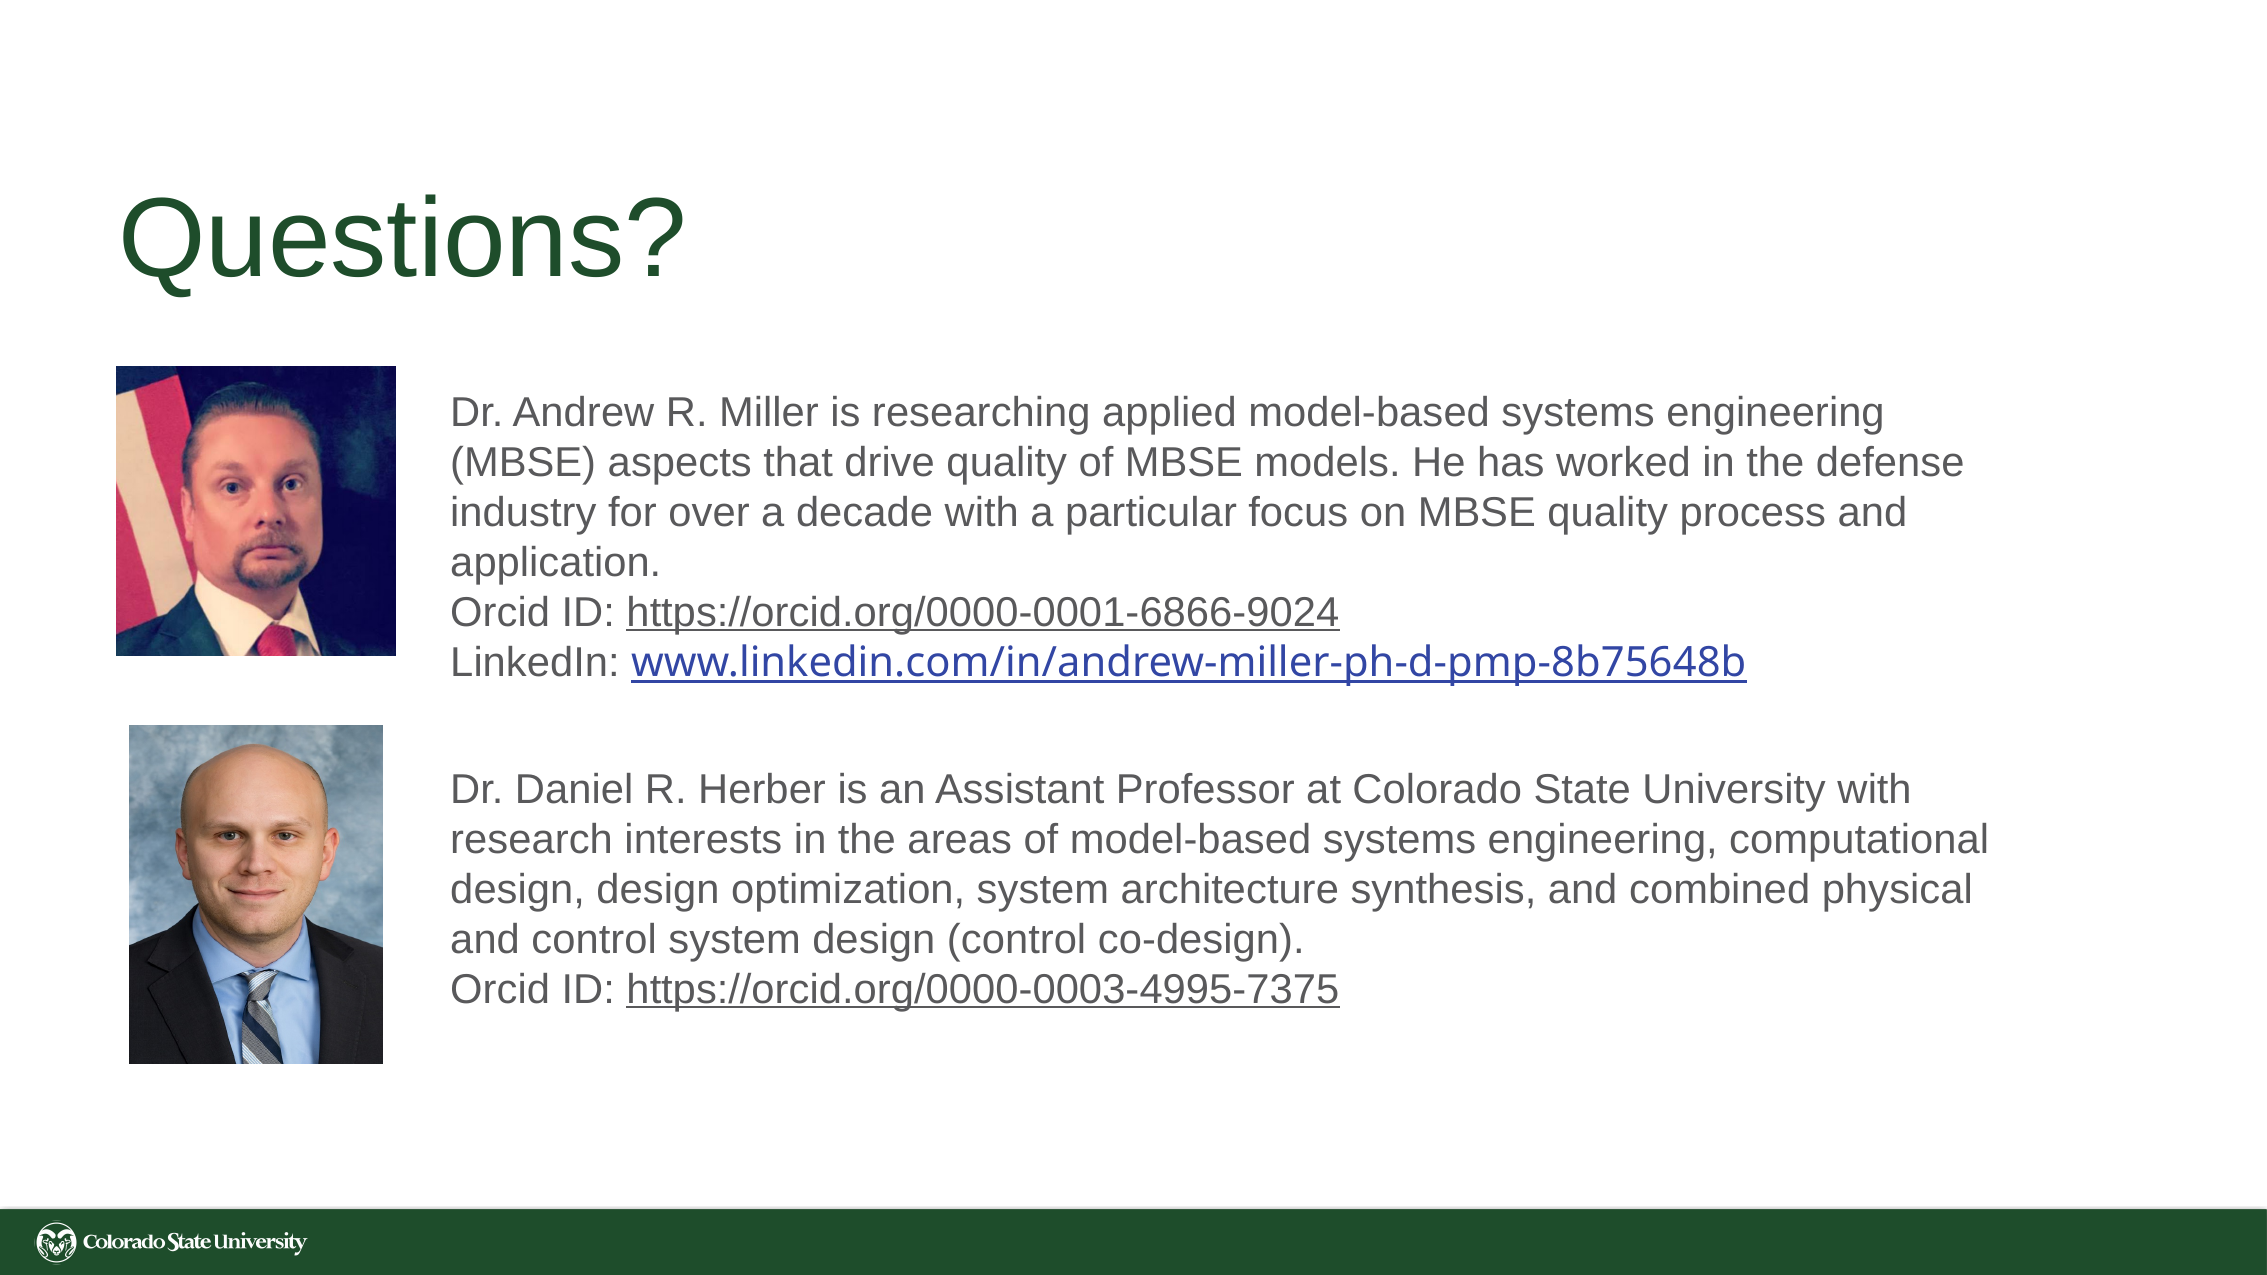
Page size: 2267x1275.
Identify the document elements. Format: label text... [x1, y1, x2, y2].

title Questions? [103, 148, 2164, 316]
picture [115, 366, 397, 657]
text_box Dr. Daniel R. Herber is an Assistant Professor at Colorado State University with research interests in the areas of model-based systems engineering, computational design, design optimization, system architecture synthesis, and combined physical and control system design (control co-design). Orcid ID: https://orcid.org/0000-0003-4995-7375 [435, 754, 2037, 1019]
picture [129, 725, 383, 1065]
picture [24, 1209, 319, 1275]
text_box Dr. Andrew R. Miller is researching applied model-based systems engineering (MBSE) aspects that drive quality of MBSE models. He has worked in the defense industry for over a decade with a particular focus on MBSE quality process and application. Orcid ID: https://orcid.org/0000-0001-6866-9024 LinkedIn: www.linkedin.com/in/andrew-miller-ph-d-pmp-8b75648b [435, 377, 2037, 700]
